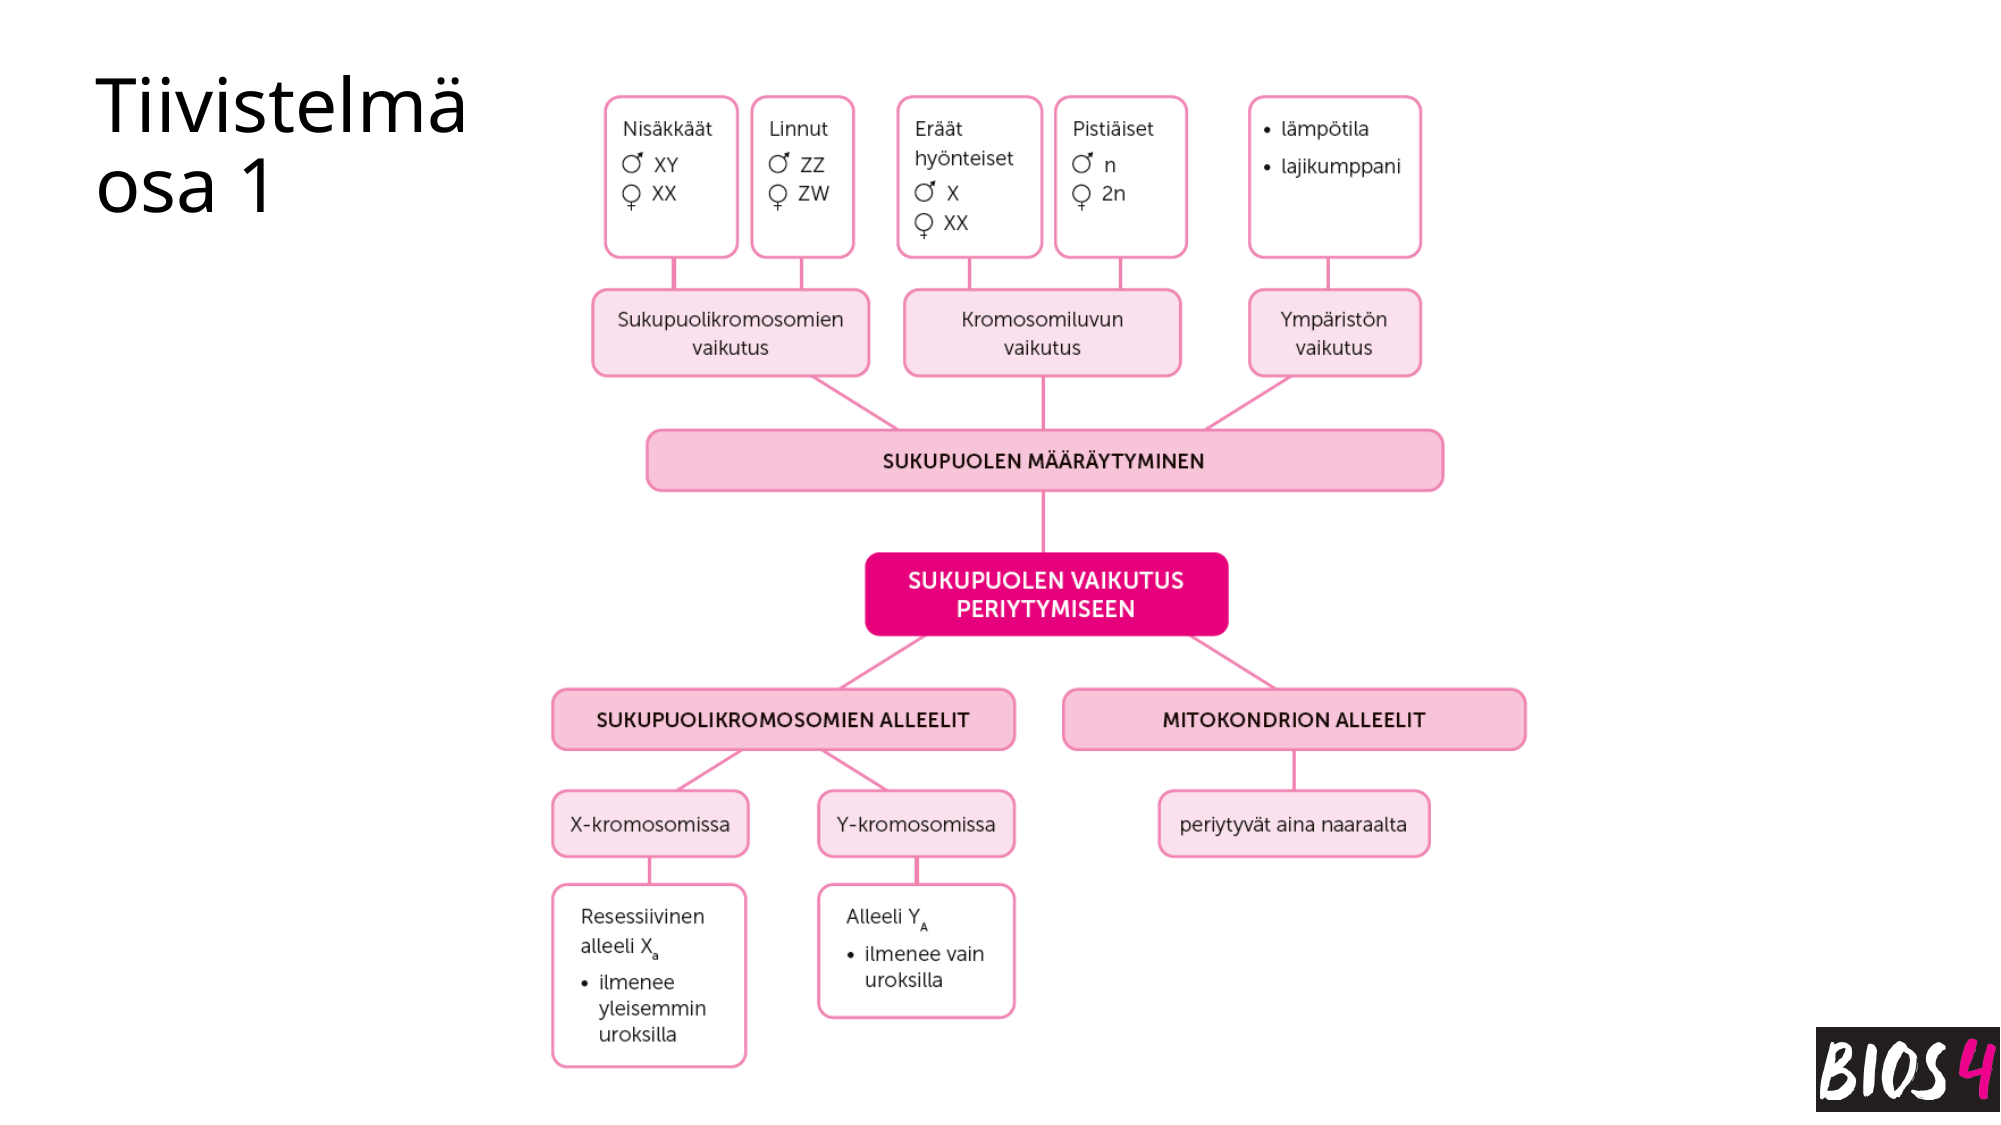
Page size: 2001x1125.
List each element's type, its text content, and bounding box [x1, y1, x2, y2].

picture [548, 86, 1532, 1070]
text_box Tiivistelmä osa 1 [80, 59, 583, 265]
picture [1816, 1027, 2000, 1112]
